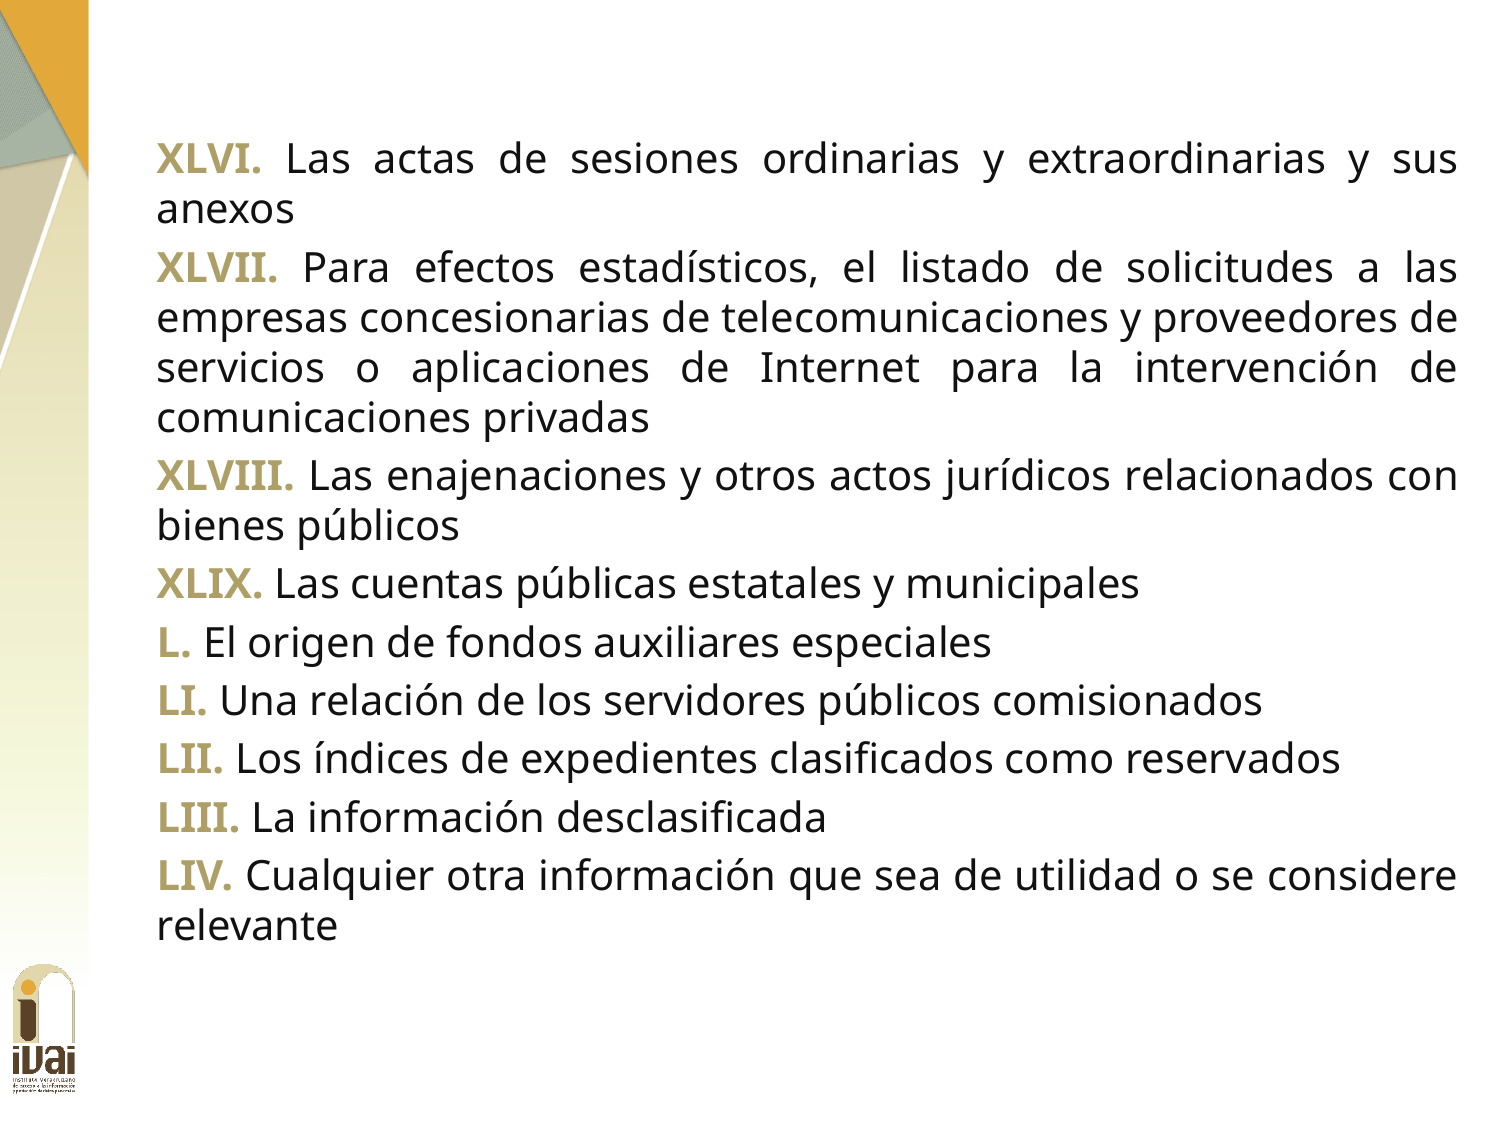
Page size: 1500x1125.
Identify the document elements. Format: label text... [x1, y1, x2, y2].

list XLVI. Las actas de sesiones ordinarias y extraordinarias y sus anexos XLVII. Para efectos estadísticos, el listado de solicitudes a las empresas concesionarias de telecomunicaciones y proveedores de servicios o aplicaciones de Internet para la intervención de comunicaciones privadas XLVIII. Las enajenaciones y otros actos jurídicos relacionados con bienes públicos XLIX. Las cuentas públicas estatales y municipales L. El origen de fondos auxiliares especiales LI. Una relación de los servidores públicos comisionados LII. Los índices de expedientes clasificados como reservados LIII. La información desclasificada LIV. Cualquier otra información que sea de utilidad o se considere relevante [123, 66, 1474, 809]
picture [0, 0, 88, 1094]
